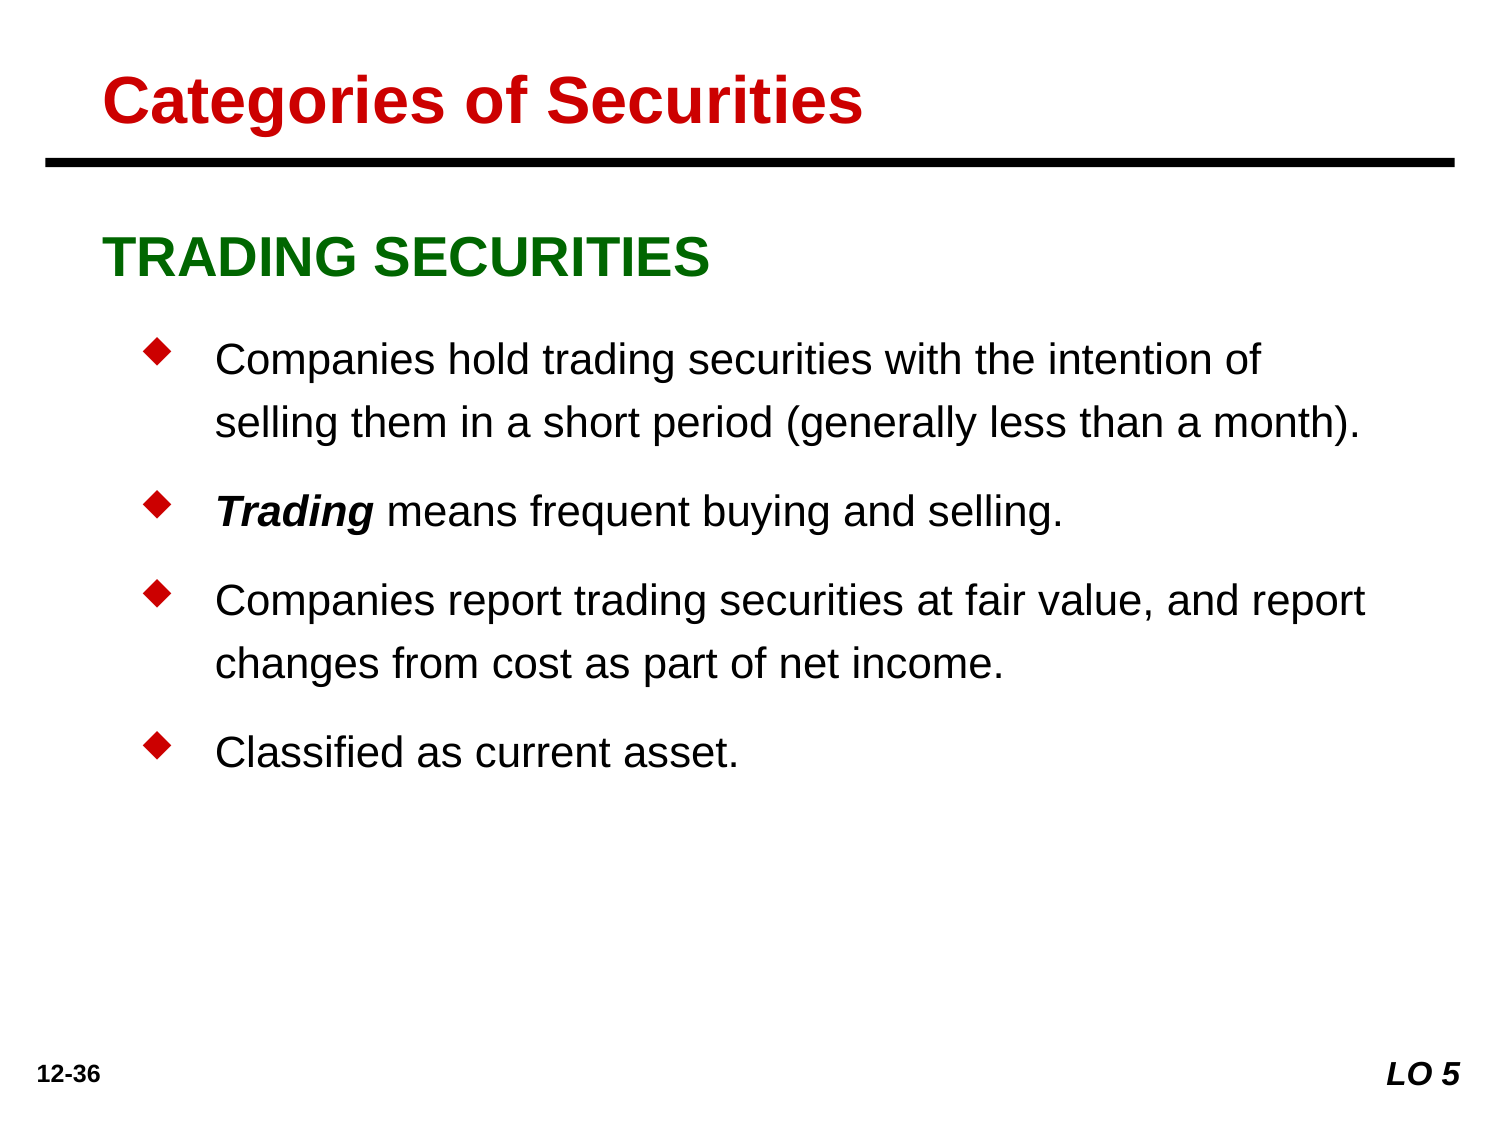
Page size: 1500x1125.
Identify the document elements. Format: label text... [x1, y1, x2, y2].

text_box Companies hold trading securities with the intention of selling them in a short period (generally less than a month). Trading means frequent buying and selling. Companies report trading securities at fair value, and report changes from cost as part of net income. Classified as current asset. [87, 312, 1388, 784]
text_box Categories of Securities [87, 50, 1438, 142]
text_box LO 5 [1350, 1044, 1475, 1100]
text_box TRADING SECURITIES [87, 212, 1338, 295]
